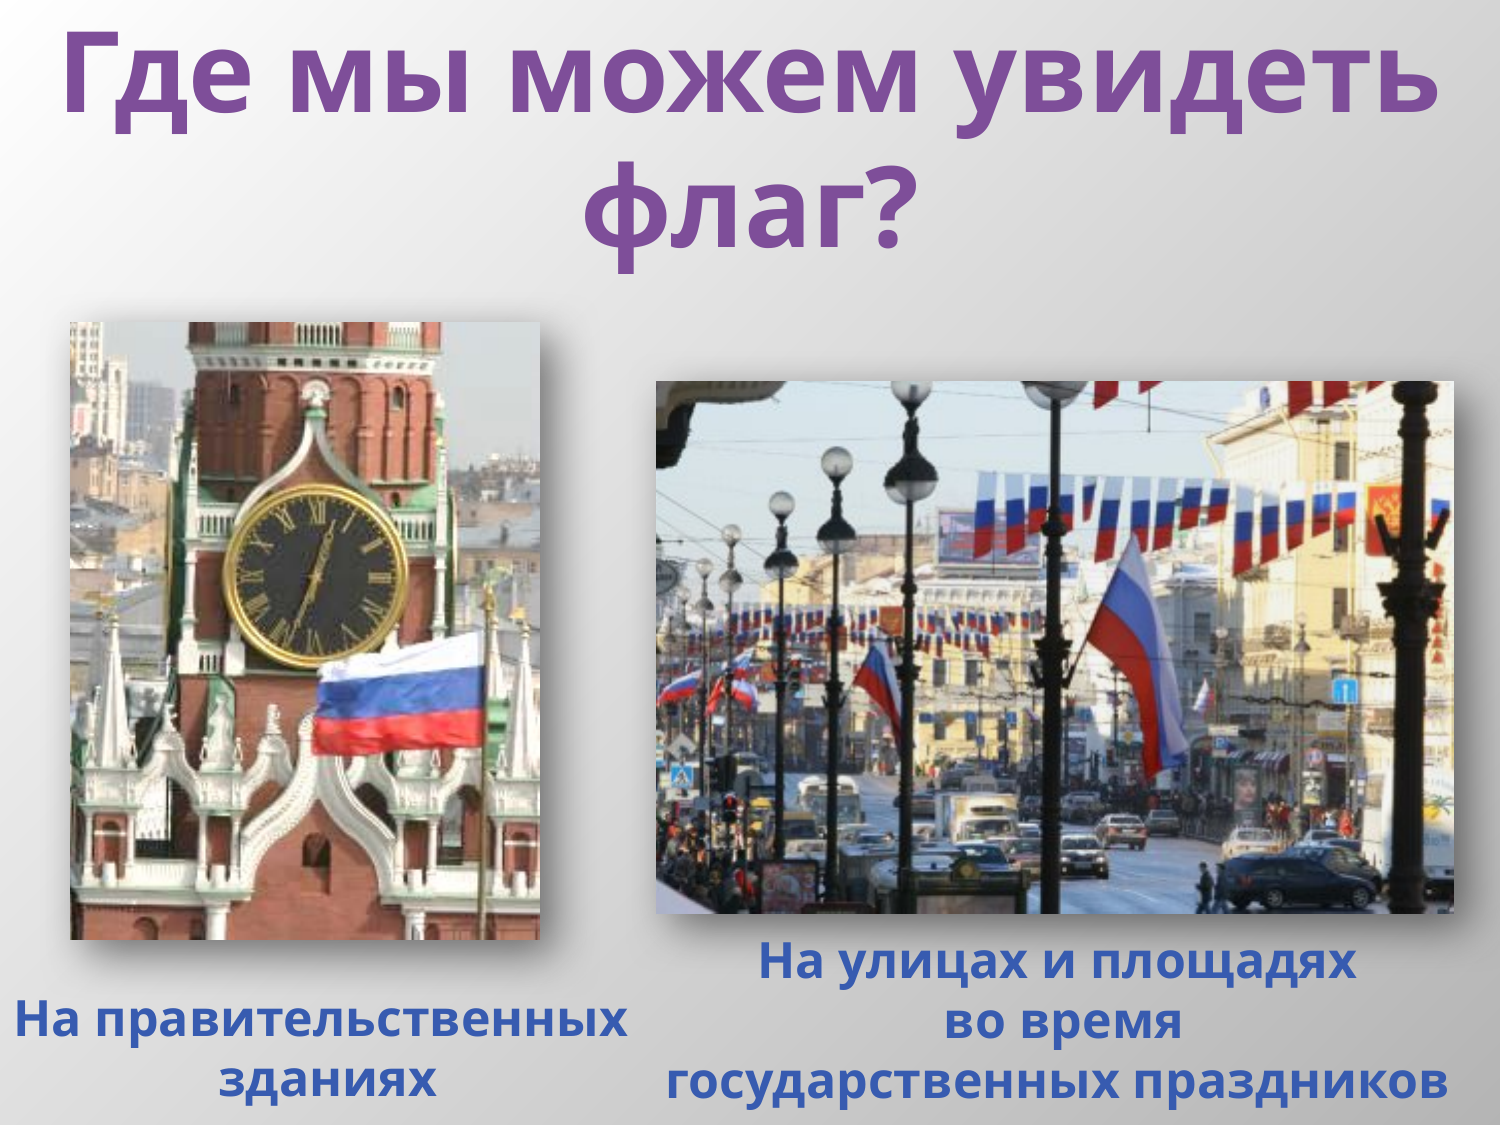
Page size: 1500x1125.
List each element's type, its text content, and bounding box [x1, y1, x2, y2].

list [70, 322, 540, 940]
text_box На улицах и площадях во время государственных праздников [650, 920, 1465, 1116]
title Где мы можем увидеть флаг? [23, 35, 1477, 235]
text_box На правительственных зданиях [0, 979, 650, 1115]
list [655, 381, 1454, 914]
